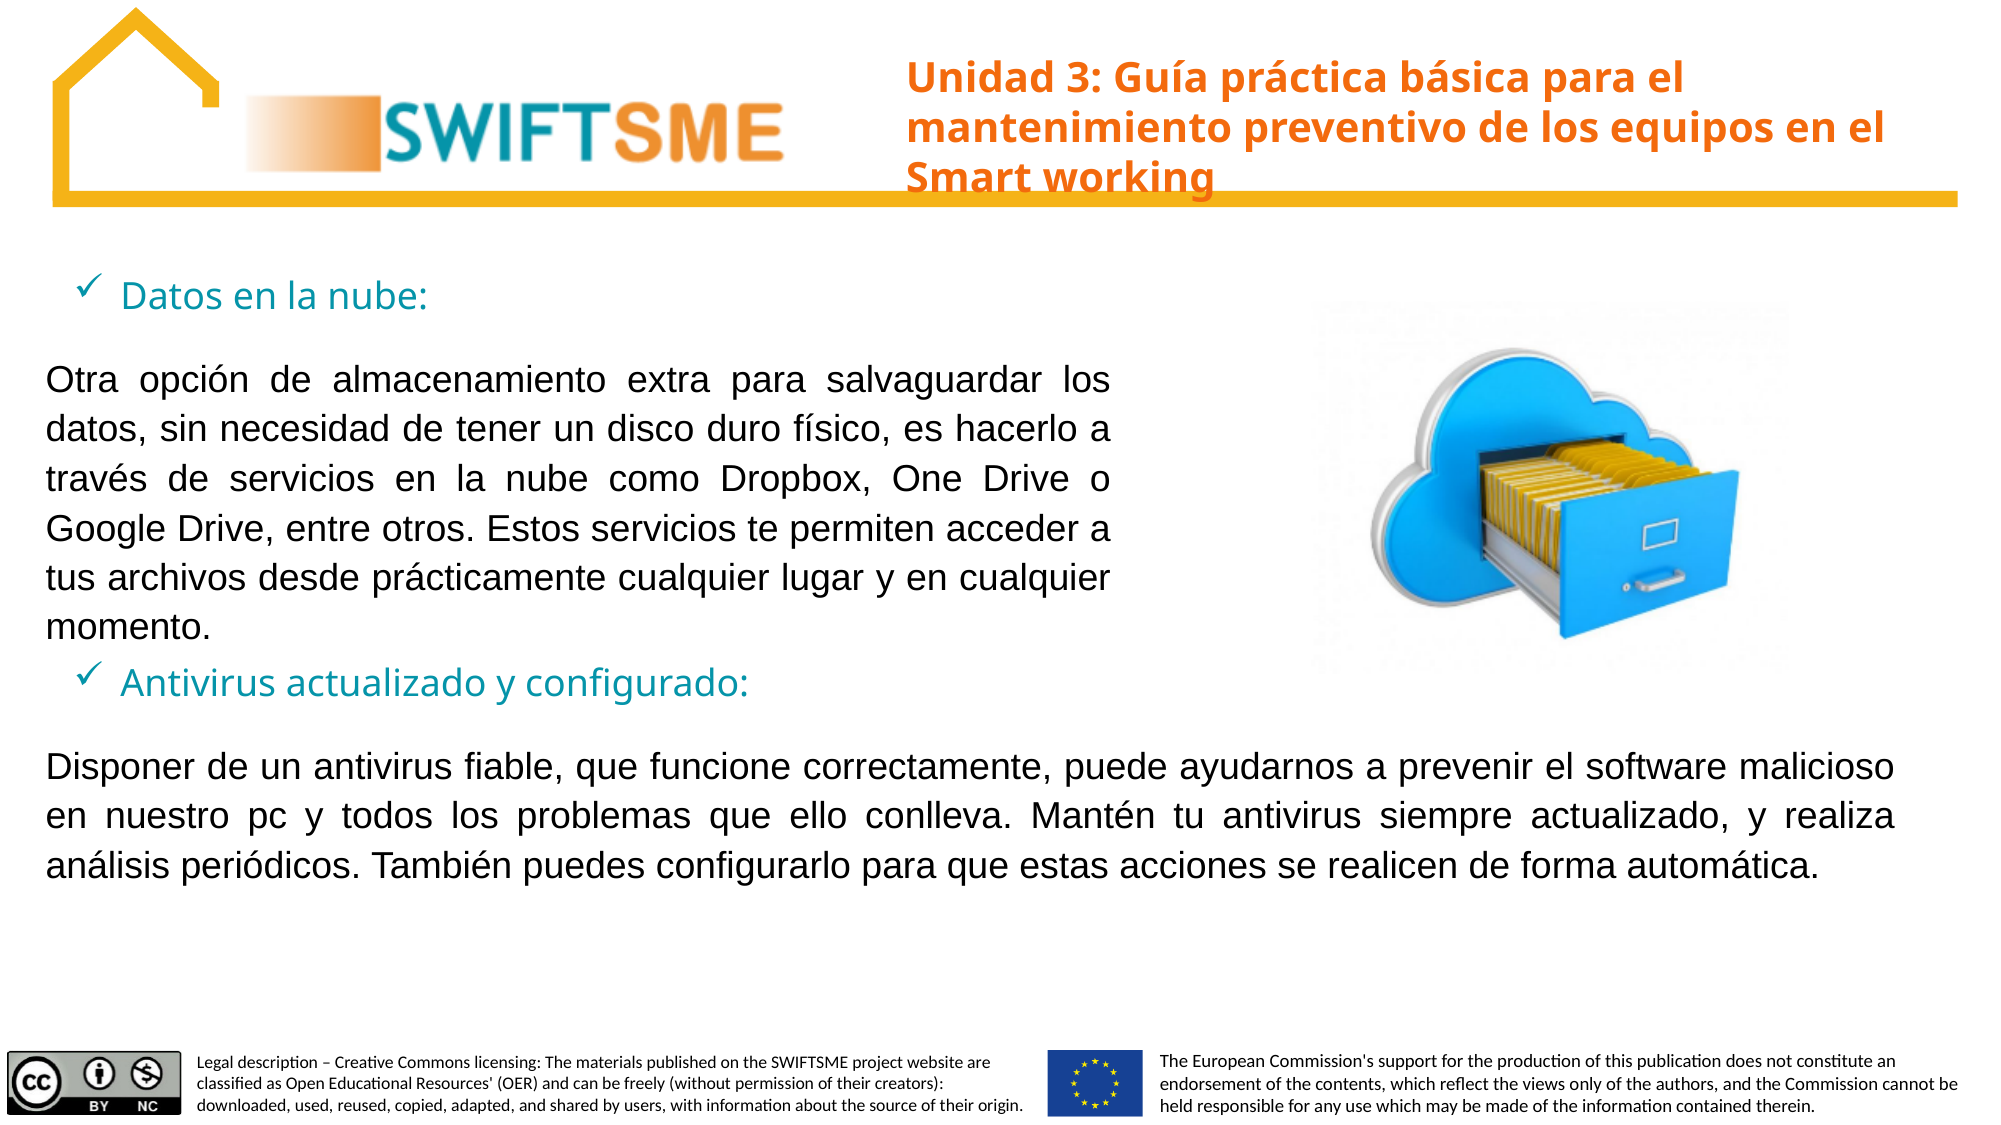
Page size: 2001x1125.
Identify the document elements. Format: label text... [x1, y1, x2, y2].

text_box The European Commission's support for the production of this publication does not constitute an endorsement of the contents, which reflect the views only of the authors, and the Commission cannot be held responsible for any use which may be made of the information contained therein. [1144, 1041, 2000, 1124]
text_box Unidad 3: Guía práctica básica para el mantenimiento preventivo de los equipos en el Smart working [891, 42, 1975, 258]
text_box Legal description – Creative Commons licensing: The materials published on the SWIFTSME project website are classified as Open Educational Resources' (OER) and can be freely (without permission of their creators): downloaded, used, reused, copied, adapted, and shared by users, with information about the source of their origin. [181, 1043, 1048, 1123]
picture [1311, 301, 1789, 674]
picture [1047, 1050, 1148, 1117]
picture [231, 80, 799, 187]
text_box Datos en la nube: [58, 264, 1832, 324]
text_box Antivirus actualizado y configurado: [58, 651, 1832, 711]
text_box Disponer de un antivirus fiable, que funcione correctamente, puede ayudarnos a prevenir el software malicioso en nuestro pc y todos los problemas que ello conlleva. Mantén tu antivirus siempre actualizado, y realiza análisis periódicos. También puedes configurarlo para que estas acciones se realicen de forma automática. [16, 730, 1910, 894]
picture [6, 1050, 182, 1115]
text_box Otra opción de almacenamiento extra para salvaguardar los datos, sin necesidad de tener un disco duro físico, es hacerlo a través de servicios en la nube como Dropbox, One Drive o Google Drive, entre otros. Estos servicios te permiten acceder a tus archivos desde prácticamente cualquier lugar y en cualquier momento. [16, 343, 1126, 655]
